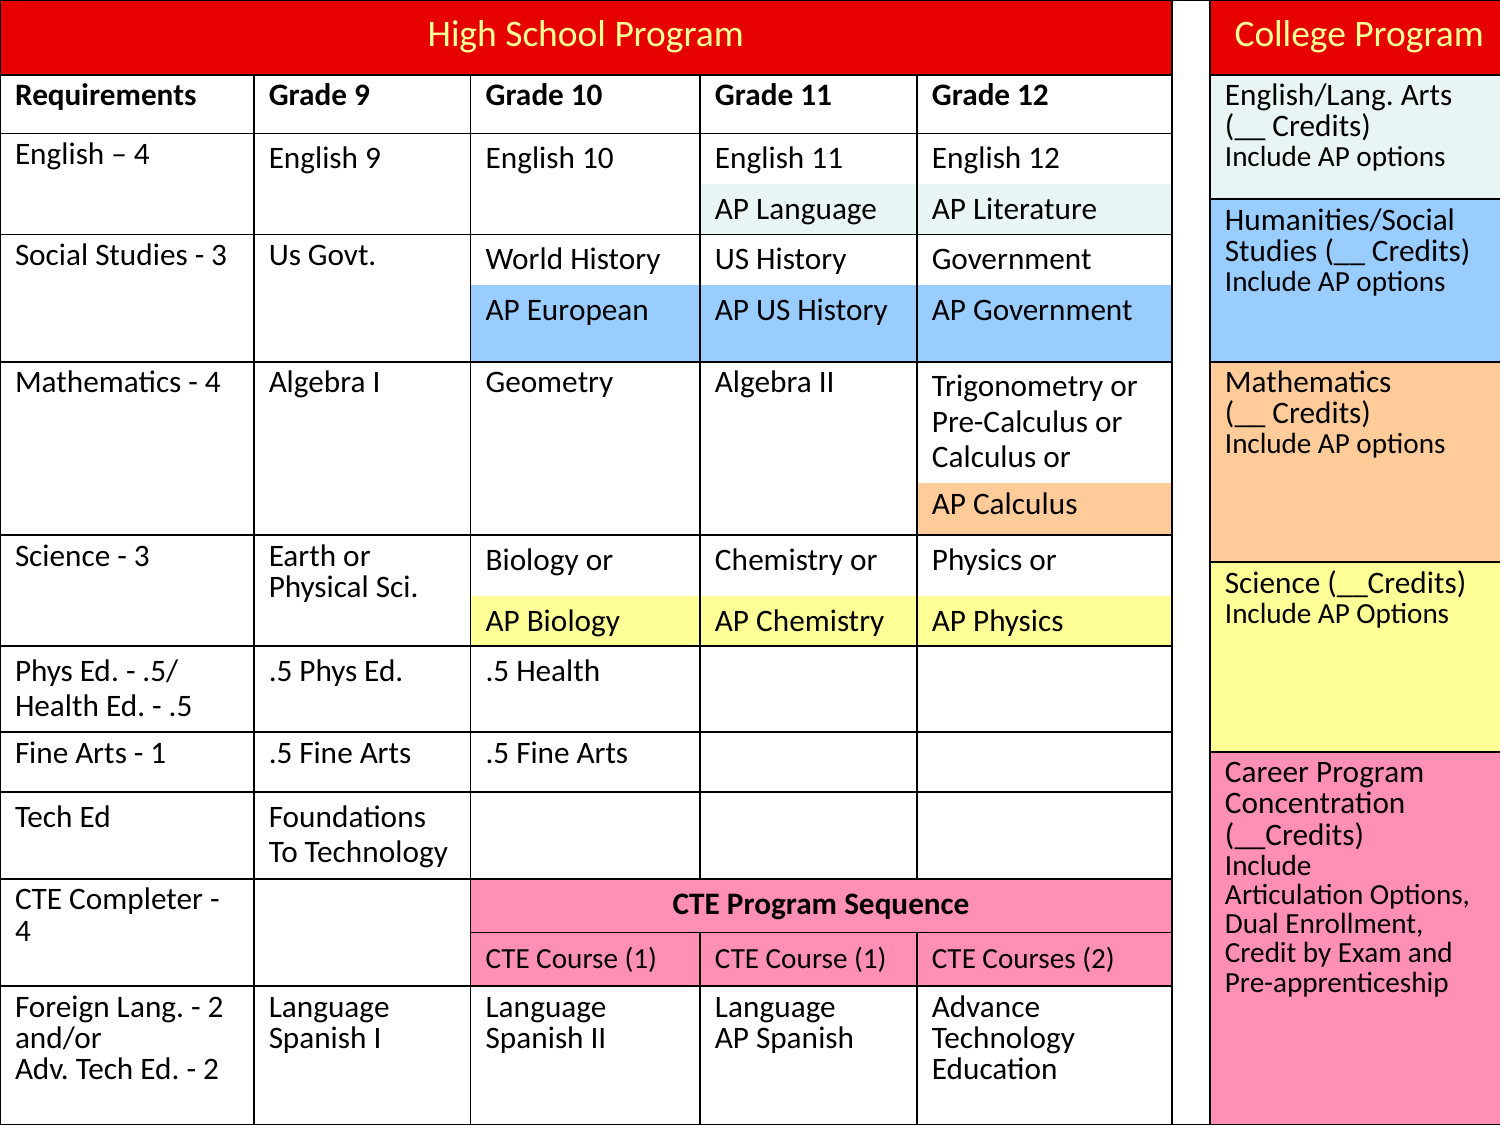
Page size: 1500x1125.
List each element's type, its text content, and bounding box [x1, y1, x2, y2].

table_header College Program [1211, 1, 1500, 74]
table_cell Foundations To Technology [255, 793, 470, 878]
table_cell English/Lang. Arts (__ Credits) Include AP options [1211, 76, 1500, 198]
table_cell Requirements [1, 76, 253, 133]
table_cell [701, 647, 916, 731]
table_cell Trigonometry or Pre-Calculus or Calculus or [918, 363, 1171, 483]
table_cell Grade 10 [471, 76, 699, 133]
table_cell Foreign Lang. - 2 and/or Adv. Tech Ed. - 2 [1, 987, 253, 1124]
table_cell Tech Ed [1, 793, 253, 878]
table_cell Grade 12 [918, 76, 1171, 133]
table_cell US History [701, 235, 916, 285]
table_cell .5 Fine Arts [255, 733, 470, 791]
table_cell .5 Health [471, 647, 699, 731]
table_cell [701, 793, 916, 878]
table_cell English 9 [255, 134, 470, 234]
table_cell AP Government [918, 285, 1171, 361]
table_cell .5 Fine Arts [471, 733, 699, 791]
table_cell Mathematics - 4 [1, 363, 253, 534]
table_cell Biology or [471, 536, 699, 596]
table_cell CTE Course (1) [471, 933, 699, 985]
table_cell Grade 9 [255, 76, 470, 133]
table_cell [918, 793, 1171, 878]
table_cell Algebra II [701, 363, 916, 534]
table_cell [918, 733, 1171, 791]
table_cell World History [471, 235, 699, 285]
table_cell Advance Technology Education [918, 987, 1171, 1124]
table_cell Earth or Physical Sci. [255, 536, 470, 645]
table_cell AP Calculus [918, 483, 1171, 534]
table_cell Mathematics (__ Credits) Include AP options [1211, 363, 1500, 561]
table_cell AP Language [701, 184, 916, 234]
table_cell Algebra I [255, 363, 470, 534]
table_cell CTE Completer - 4 [1, 880, 253, 985]
table_cell AP European [471, 285, 699, 361]
table_header High School Program [1, 1, 1171, 74]
table_cell Physics or [918, 536, 1171, 596]
table_cell Geometry [471, 363, 699, 534]
table_cell CTE Course (1) [701, 933, 916, 985]
table_cell English 12 [918, 134, 1171, 184]
table_cell Science (__Credits) Include AP Options [1211, 563, 1500, 751]
table_cell Chemistry or [701, 536, 916, 596]
table_cell AP Literature [918, 184, 1171, 234]
table_cell [701, 733, 916, 791]
table_cell AP Chemistry [701, 596, 916, 645]
table_cell Social Studies - 3 [1, 235, 253, 361]
table_cell AP Biology [471, 596, 699, 645]
table_cell Us Govt. [255, 235, 470, 361]
table_cell Grade 11 [701, 76, 916, 133]
table_cell CTE Courses (2) [918, 933, 1171, 985]
table_cell Career Program Concentration (__Credits) Include Articulation Options, Dual Enrollment, Credit by Exam and Pre-apprenticeship [1211, 753, 1500, 1124]
table_cell [918, 647, 1171, 731]
table_cell Language AP Spanish [701, 987, 916, 1124]
table_cell Humanities/Social Studies (__ Credits) Include AP options [1211, 200, 1500, 361]
table_cell English 11 [701, 134, 916, 184]
table_cell .5 Phys Ed. [255, 647, 470, 731]
table_cell [471, 793, 699, 878]
table_cell English 10 [471, 134, 699, 234]
table_cell Government [918, 235, 1171, 285]
table_cell AP Physics [918, 596, 1171, 645]
table_header [1173, 1, 1209, 1124]
table_cell [255, 880, 470, 985]
table_cell Language Spanish I [255, 987, 470, 1124]
table_cell English – 4 [1, 134, 253, 234]
table_cell Science - 3 [1, 536, 253, 645]
table_cell Fine Arts - 1 [1, 733, 253, 791]
table_cell CTE Program Sequence [471, 880, 1171, 932]
table_cell AP US History [701, 285, 916, 361]
table_cell Language Spanish II [471, 987, 699, 1124]
table_cell Phys Ed. - .5/ Health Ed. - .5 [1, 647, 253, 731]
